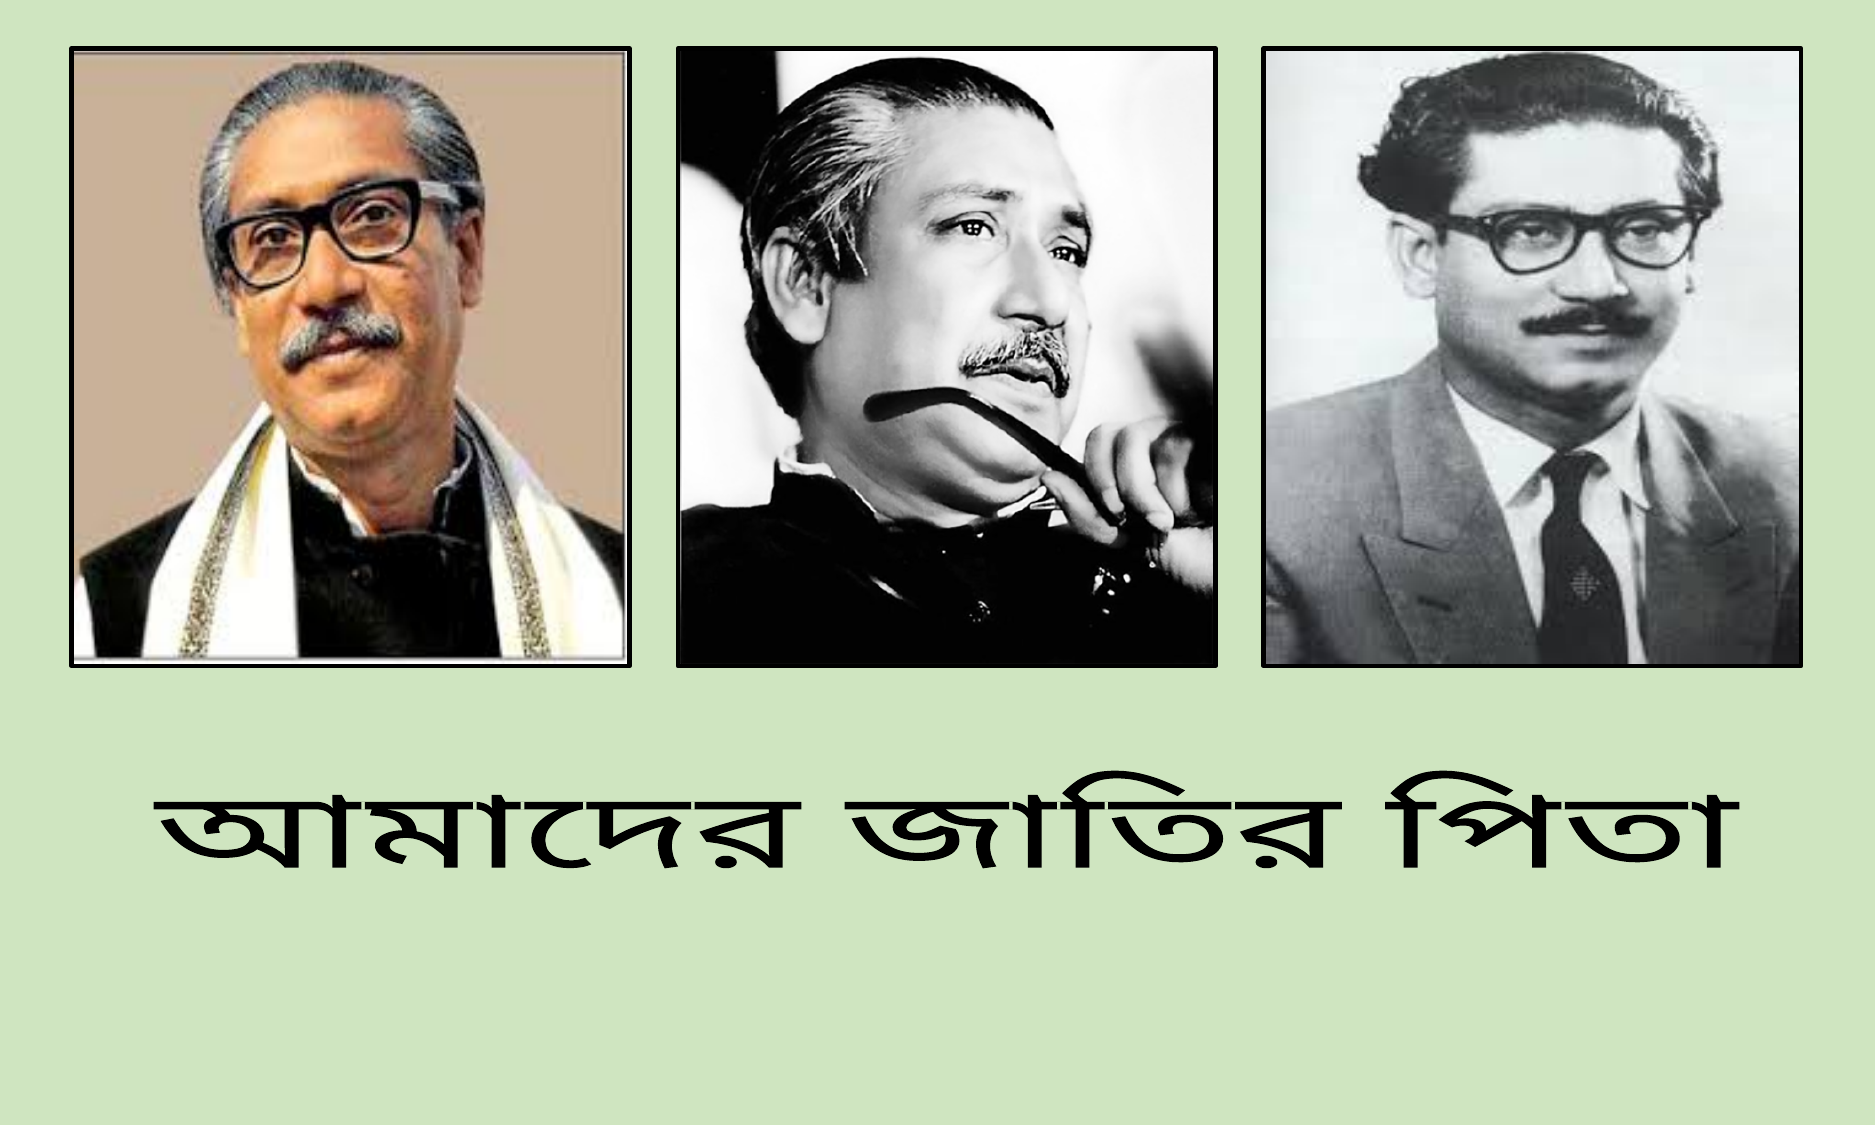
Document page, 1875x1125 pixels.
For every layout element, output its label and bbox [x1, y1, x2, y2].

picture [73, 50, 628, 664]
picture [1265, 50, 1799, 664]
picture [680, 50, 1213, 664]
